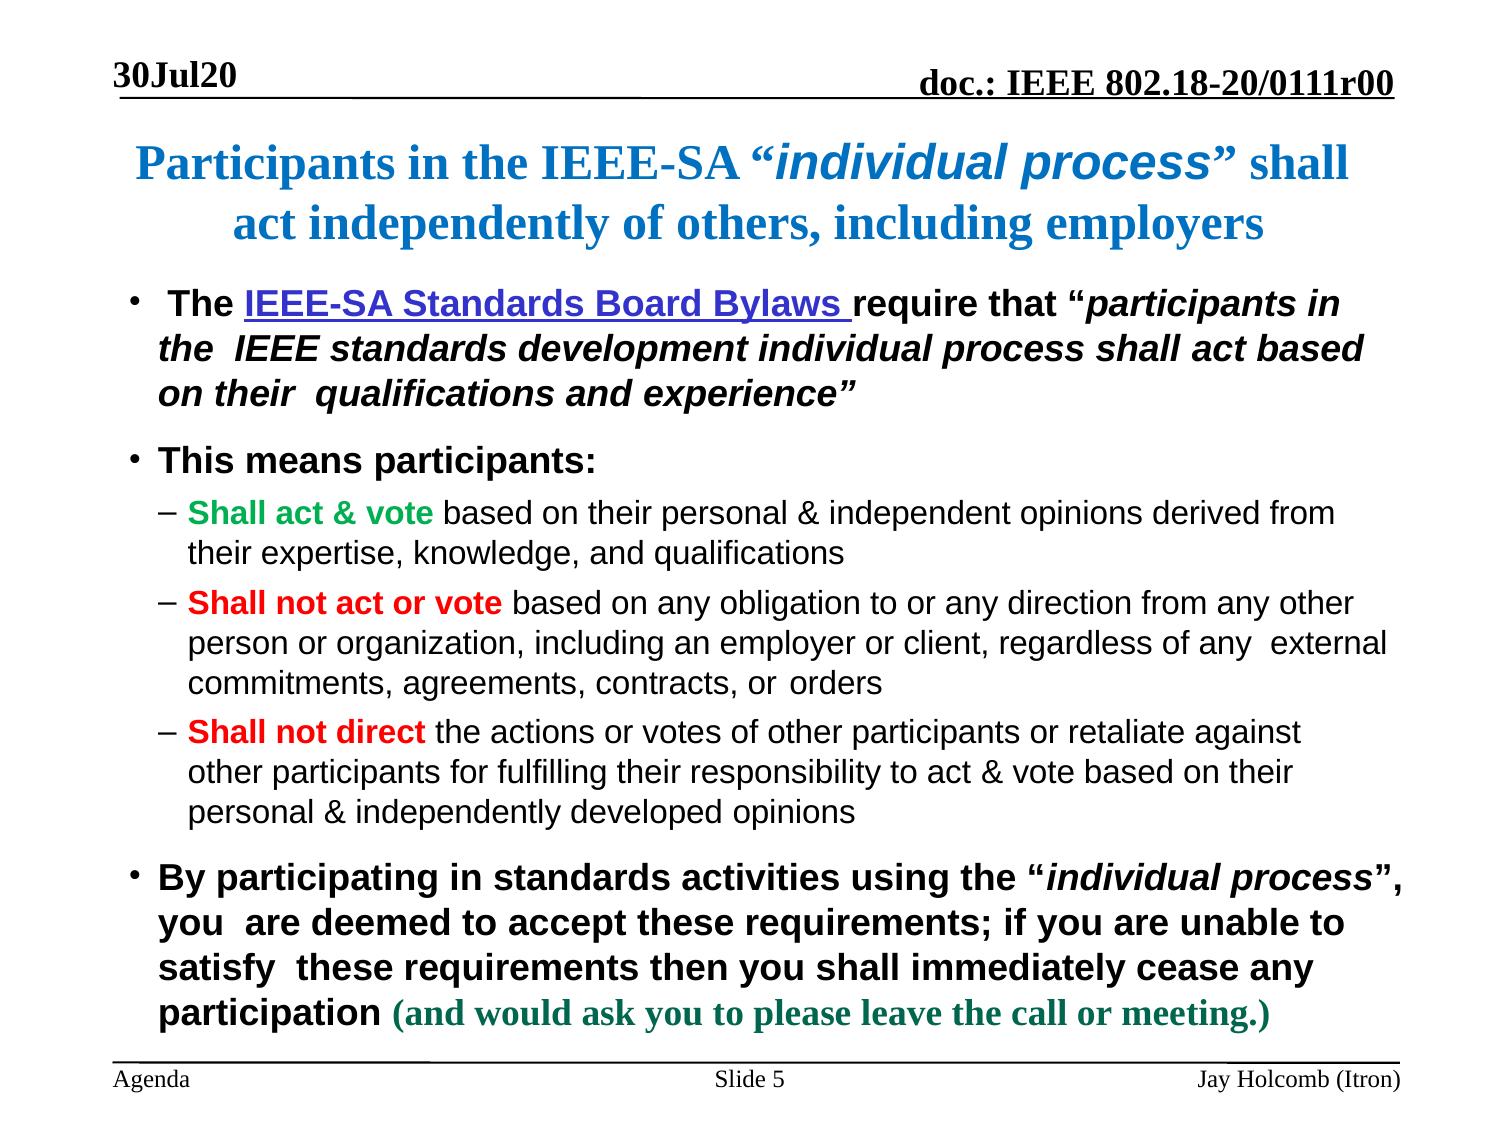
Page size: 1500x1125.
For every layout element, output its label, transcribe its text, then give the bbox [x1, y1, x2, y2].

list The IEEE-SA Standards Board Bylaws require that “participants in the IEEE standards development individual process shall act based on their qualifications and experience” This means participants: Shall act & vote based on their personal & independent opinions derived from their expertise, knowledge, and qualifications Shall not act or vote based on any obligation to or any direction from any other person or organization, including an employer or client, regardless of any external commitments, agreements, contracts, or orders Shall not direct the actions or votes of other participants or retaliate against other participants for fulfilling their responsibility to act & vote based on their personal & independently developed opinions By participating in standards activities using the “individual process”, you are deemed to accept these requirements; if you are unable to satisfy these requirements then you shall immediately cease any participation (and would ask you to please leave the call or meeting.) [110, 270, 1438, 947]
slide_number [112, 49, 488, 95]
slide_number Slide 5 [699, 1061, 800, 1123]
title Participants in the IEEE-SA “individual process” shall act independently of others, including employers [110, 104, 1387, 270]
footer Jay Holcomb (Itron) [878, 1061, 1402, 1093]
